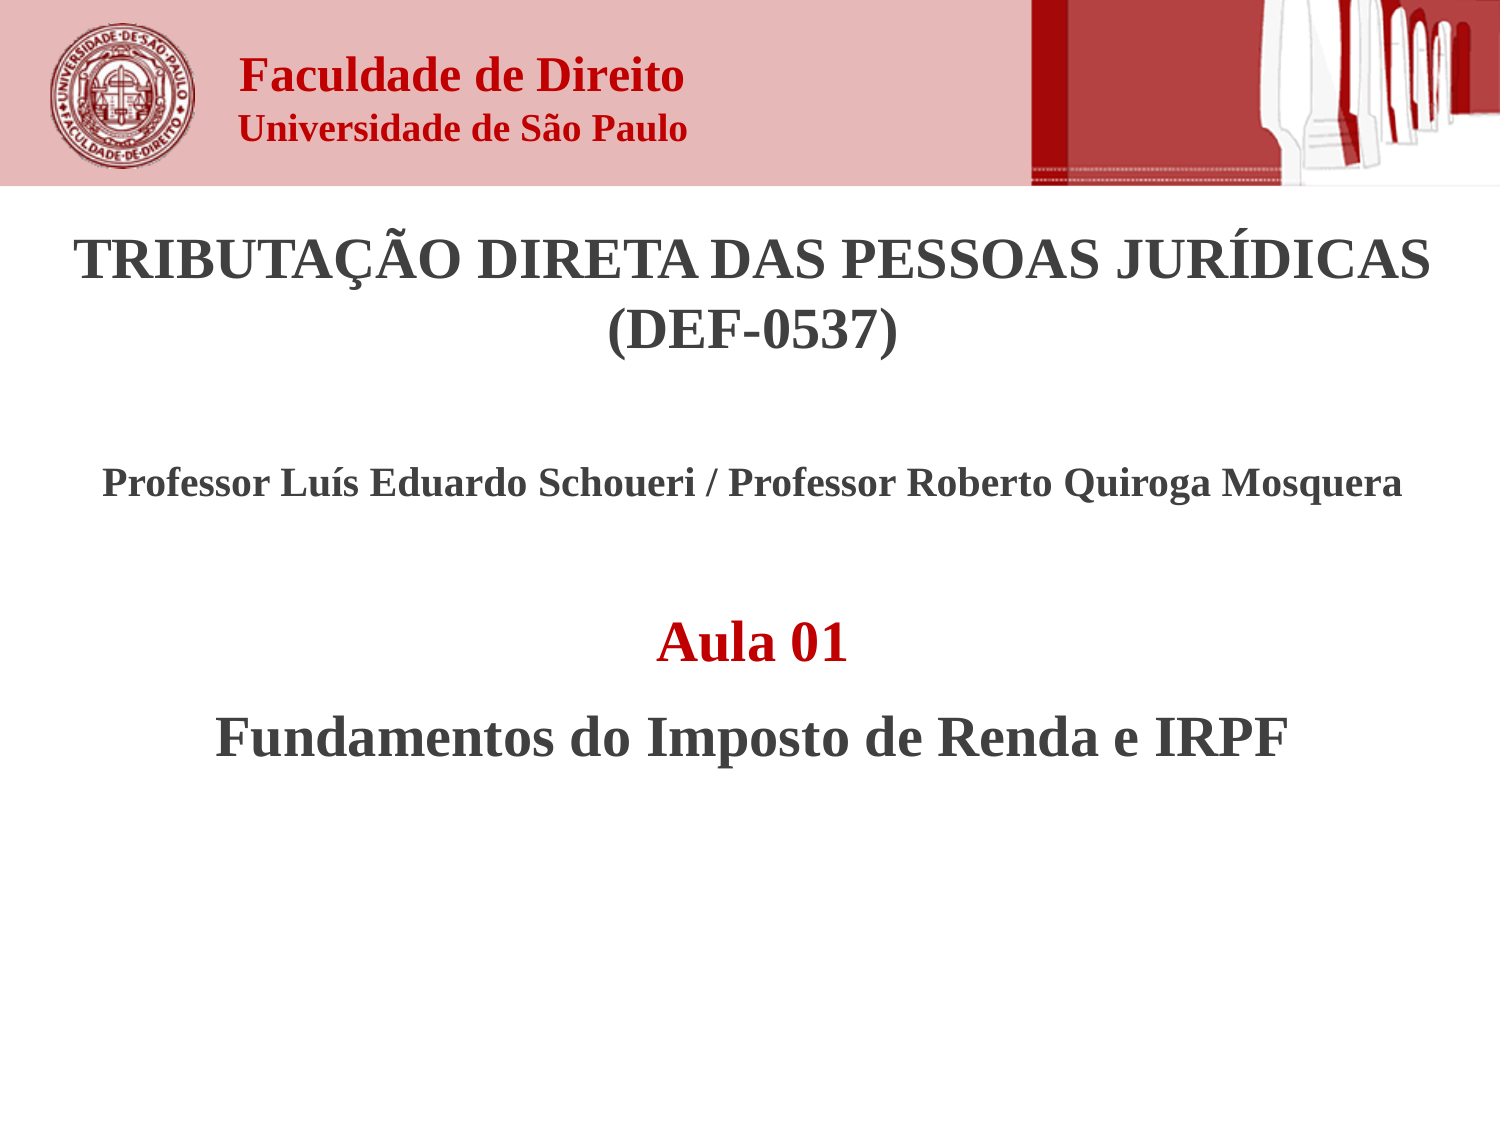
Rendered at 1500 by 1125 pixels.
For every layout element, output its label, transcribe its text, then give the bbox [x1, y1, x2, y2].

picture [1031, 0, 1500, 186]
text_box Tributação Direta das Pessoas Jurídicas (DEF-0537) Professor Luís Eduardo Schoueri / Professor Roberto Quiroga Mosquera [0, 197, 1500, 529]
text_box Aula 01 Fundamentos do Imposto de Renda e IRPF [172, 590, 1334, 780]
picture [49, 23, 195, 169]
